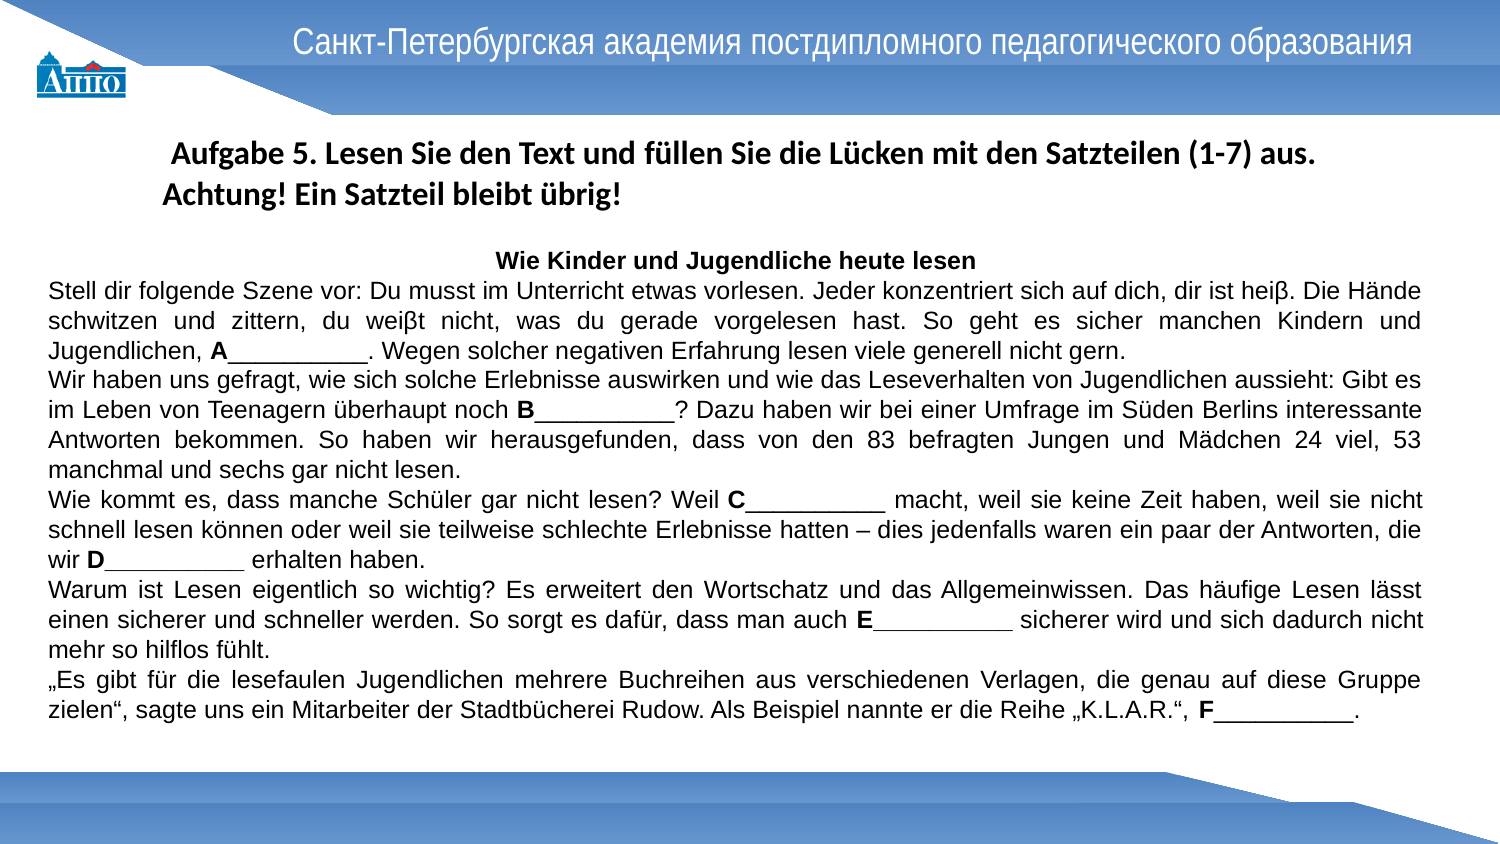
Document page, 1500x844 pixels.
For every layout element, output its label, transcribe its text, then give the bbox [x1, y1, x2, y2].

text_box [0, 771, 1499, 844]
picture [33, 47, 129, 102]
text_box Wie Kinder und Jugendliche heute lesen Stell dir folgende Szene vor: Du musst im Unterricht etwas vorlesen. Jeder konzentriert sich auf dich, dir ist heiβ. Die Hände schwitzen und zittern, du weiβt nicht, was du gerade vorgelesen hast. So geht es sicher manchen Kindern und Jugendlichen, A__________. Wegen solcher negativen Erfahrung lesen viele generell nicht gern. Wir haben uns gefragt, wie sich solche Erlebnisse auswirken und wie das Leseverhalten von Jugendlichen aussieht: Gibt es im Leben von Teenagern überhaupt noch B__________? Dazu haben wir bei einer Umfrage im Süden Berlins interessante Antworten bekommen. So haben wir herausgefunden, dass von den 83 befragten Jungen und Mädchen 24 viel, 53 manchmal und sechs gar nicht lesen. Wie kommt es, dass manche Schüler gar nicht lesen? Weil C__________ macht, weil sie keine Zeit haben, weil sie nicht schnell lesen können oder weil sie teilweise schlechte Erlebnisse hatten – dies jedenfalls waren ein paar der Antworten, die wir D__________ erhalten haben. Warum ist Lesen eigentlich so wichtig? Es erweitert den Wortschatz und das Allgemeinwissen. Das häufige Lesen lässt einen sicherer und schneller werden. So sorgt es dafür, dass man auch E__________ sicherer wird und sich dadurch nicht mehr so hilflos fühlt. „Es gibt für die lesefaulen Jugendlichen mehrere Buchreihen aus verschiedenen Verlagen, die genau auf diese Gruppe zielen“, sagte uns ein Mitarbeiter der Stadtbücherei Rudow. Als Beispiel nannte er die Reihe „K.L.A.R.“, F__________. [33, 236, 1440, 766]
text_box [0, 0, 1500, 115]
text_box Aufgabe 5. Lesen Sie den Text und füllen Sie die Lücken mit den Satzteilen (1-7) aus. Achtung! Ein Satzteil bleibt übrig! [147, 123, 1384, 220]
